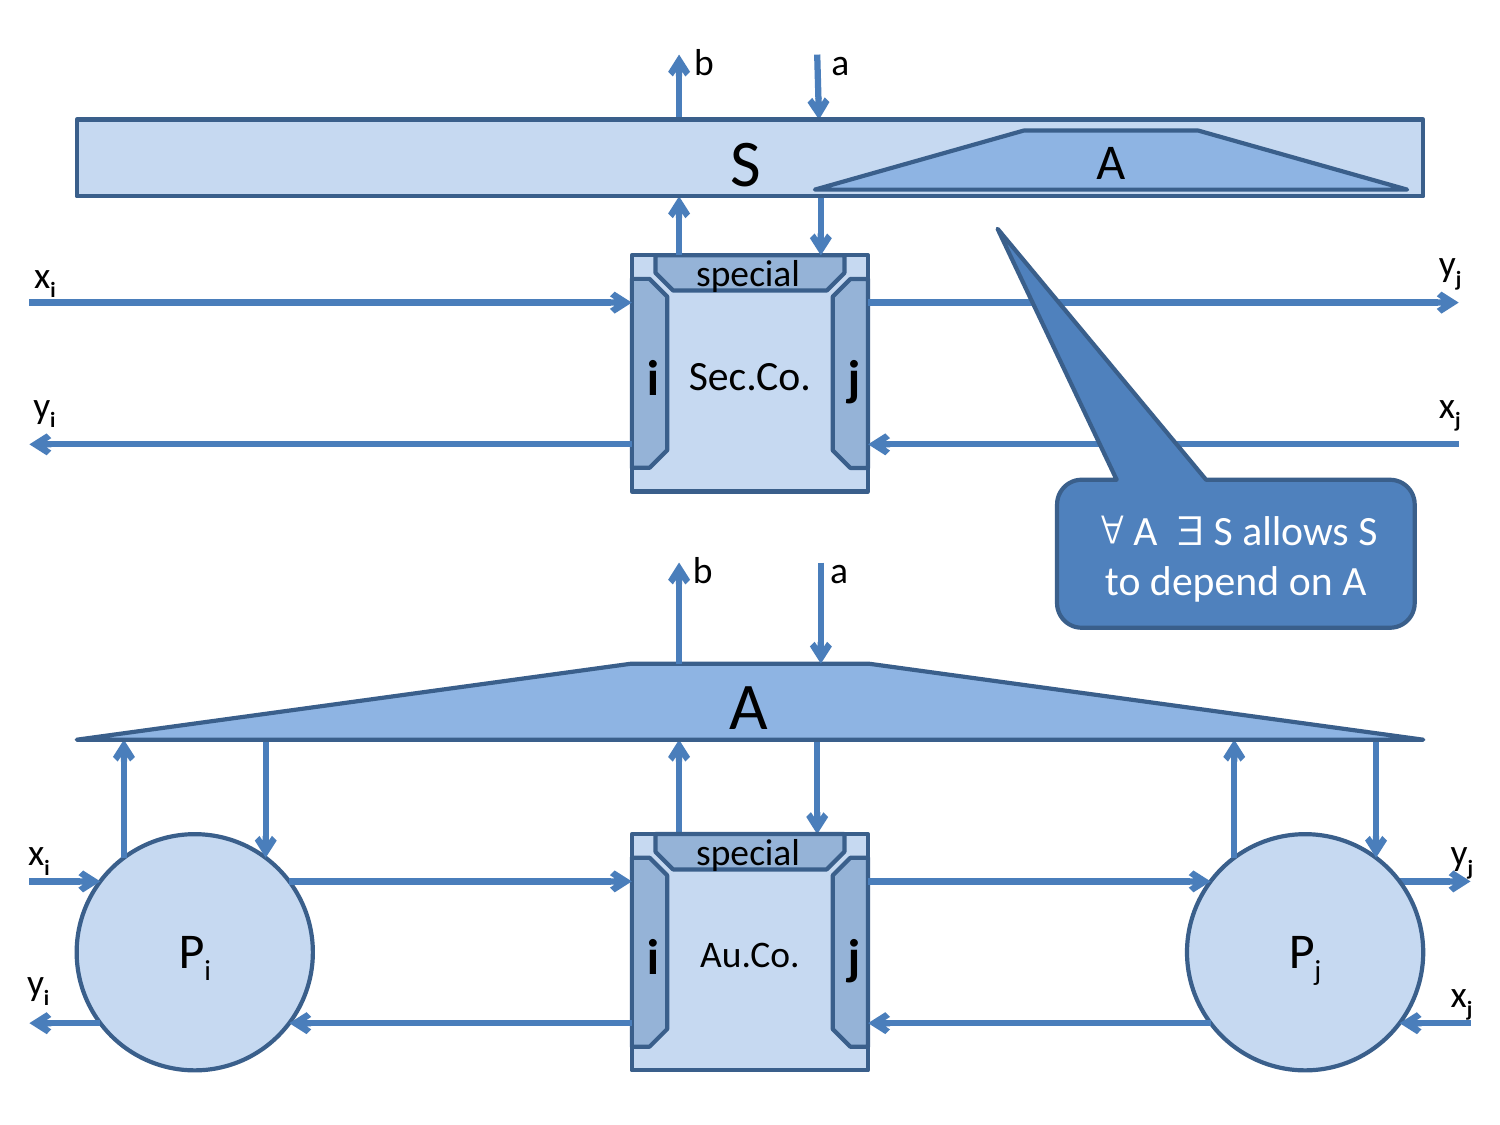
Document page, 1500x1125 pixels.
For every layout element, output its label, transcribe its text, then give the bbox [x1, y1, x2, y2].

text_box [816, 54, 820, 120]
text_box [830, 276, 871, 471]
text_box [653, 253, 681, 293]
text_box special [681, 820, 816, 881]
text_box [1141, 128, 1410, 192]
text_box xi [19, 243, 71, 310]
text_box [784, 661, 1426, 742]
text_box b [678, 538, 728, 599]
text_box [629, 276, 670, 470]
text_box [776, 117, 1425, 198]
text_box [629, 855, 670, 1049]
text_box Pi [74, 832, 315, 1073]
text_box xi [13, 820, 65, 887]
text_box yi [12, 950, 65, 1017]
text_box a [816, 30, 865, 91]
text_box [830, 855, 871, 1049]
text_box xj [1435, 962, 1488, 1029]
text_box  A  S allows S to depend on A [995, 227, 1061, 301]
text_box [812, 128, 1081, 192]
text_box  A  S allows S to depend on A [1033, 310, 1179, 443]
text_box  A  S allows S to depend on A [1054, 452, 1417, 630]
text_box i [632, 916, 675, 992]
text_box A [1081, 122, 1141, 197]
text_box j [832, 916, 876, 992]
text_box A [714, 655, 784, 751]
text_box Sec.Co. [630, 253, 870, 494]
text_box a [815, 538, 864, 599]
text_box j [832, 338, 876, 413]
text_box yj [1424, 231, 1477, 298]
text_box [816, 253, 847, 293]
text_box [74, 661, 714, 742]
text_box yj [1435, 820, 1489, 887]
text_box Au.Co. [630, 832, 870, 1072]
text_box Pj [1184, 832, 1426, 1073]
text_box [75, 117, 715, 198]
text_box special [681, 242, 816, 302]
text_box xj [1424, 373, 1476, 440]
text_box b [679, 30, 729, 91]
text_box [816, 831, 847, 872]
text_box [653, 831, 681, 872]
text_box S [715, 112, 776, 207]
text_box i [632, 338, 675, 413]
text_box yi [18, 373, 71, 440]
